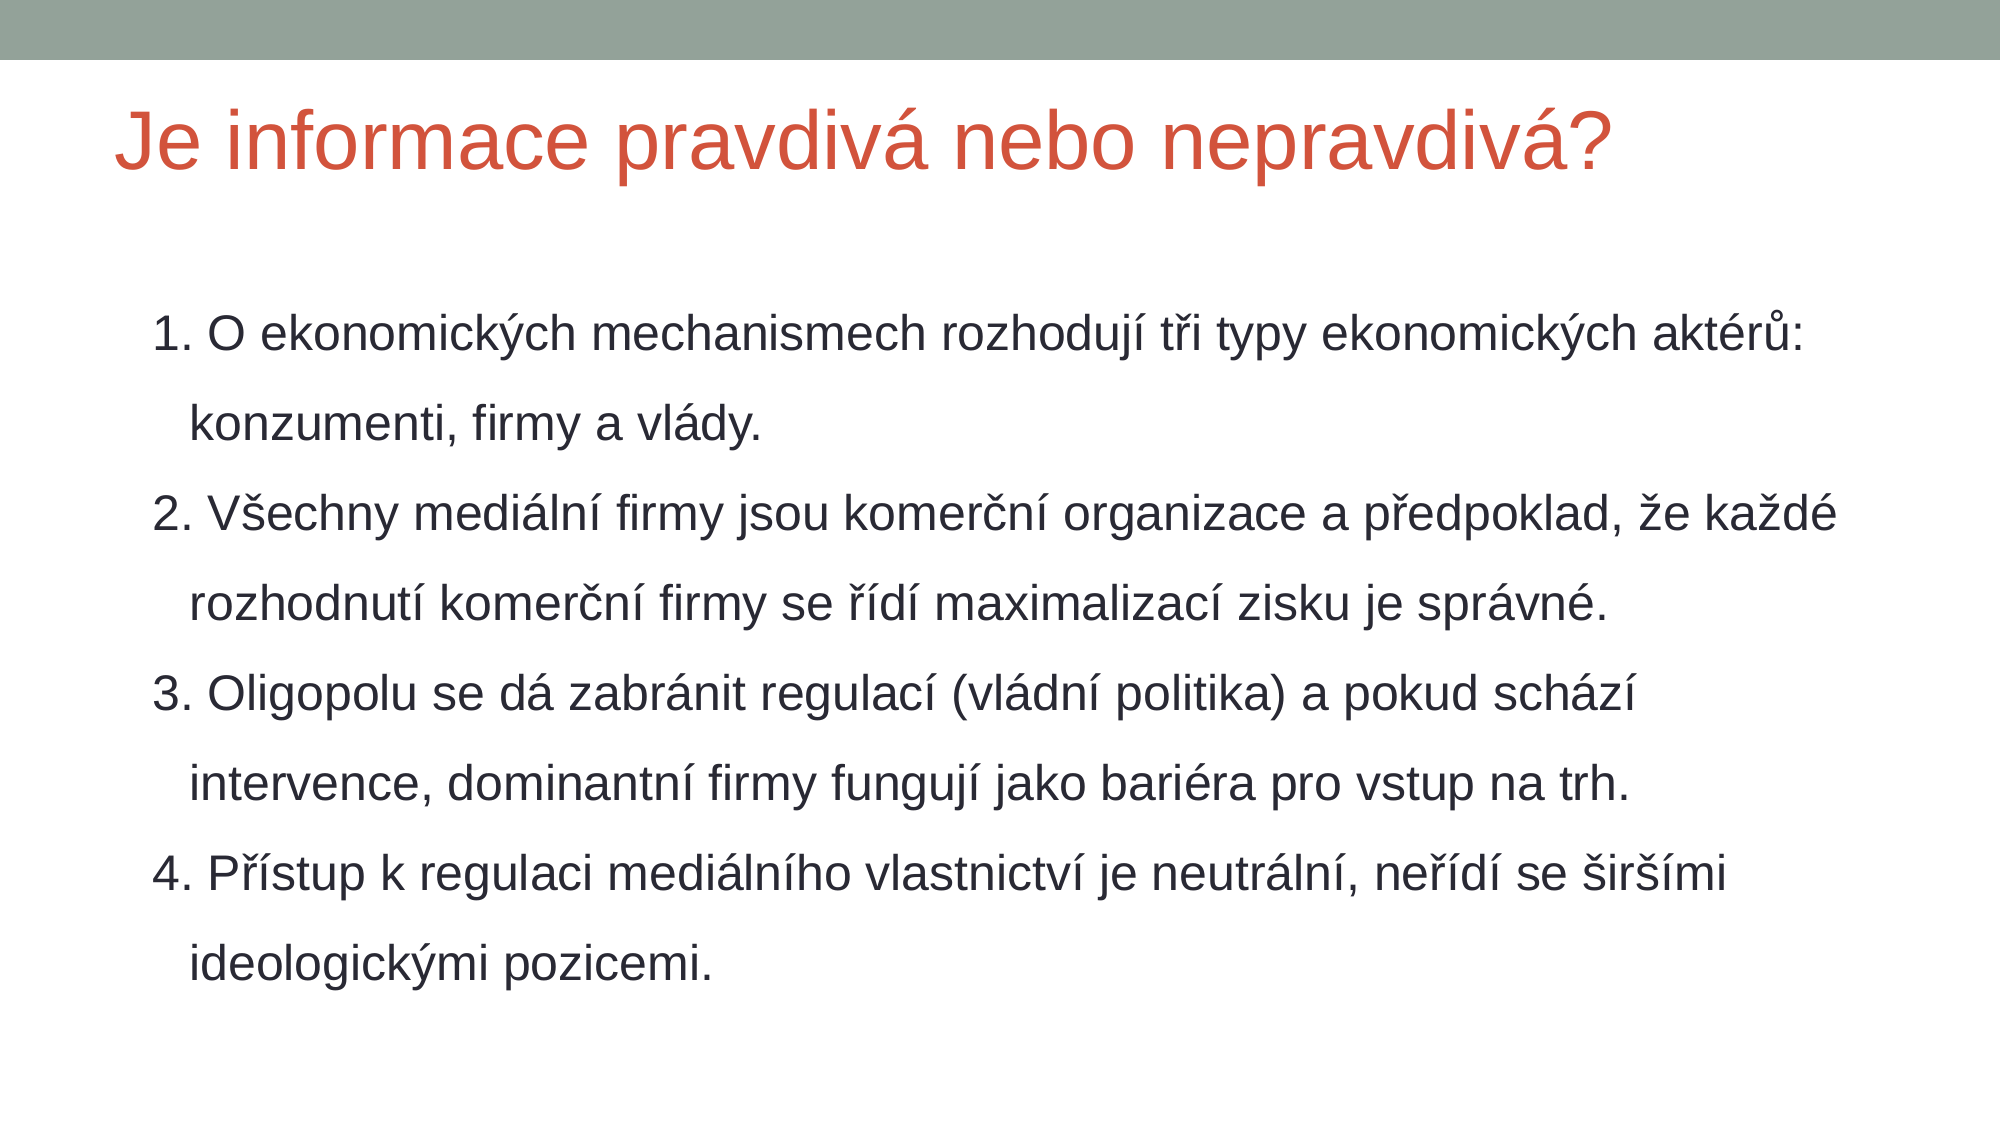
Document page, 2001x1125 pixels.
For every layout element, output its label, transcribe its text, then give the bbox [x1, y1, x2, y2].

list 1. O ekonomických mechanismech rozhodují tři typy ekonomických aktérů: konzumenti, firmy a vlády. 2. Všechny mediální firmy jsou komerční organizace a předpoklad, že každé rozhodnutí komerční firmy se řídí maximalizací zisku je správné. 3. Oligopolu se dá zabránit regulací (vládní politika) a pokud schází intervence, dominantní firmy fungují jako bariéra pro vstup na trh. 4. Přístup k regulaci mediálního vlastnictví je neutrální, neřídí se širšími ideologickými pozicemi. [99, 262, 1900, 1063]
title Je informace pravdivá nebo nepravdivá? [99, 87, 1900, 250]
